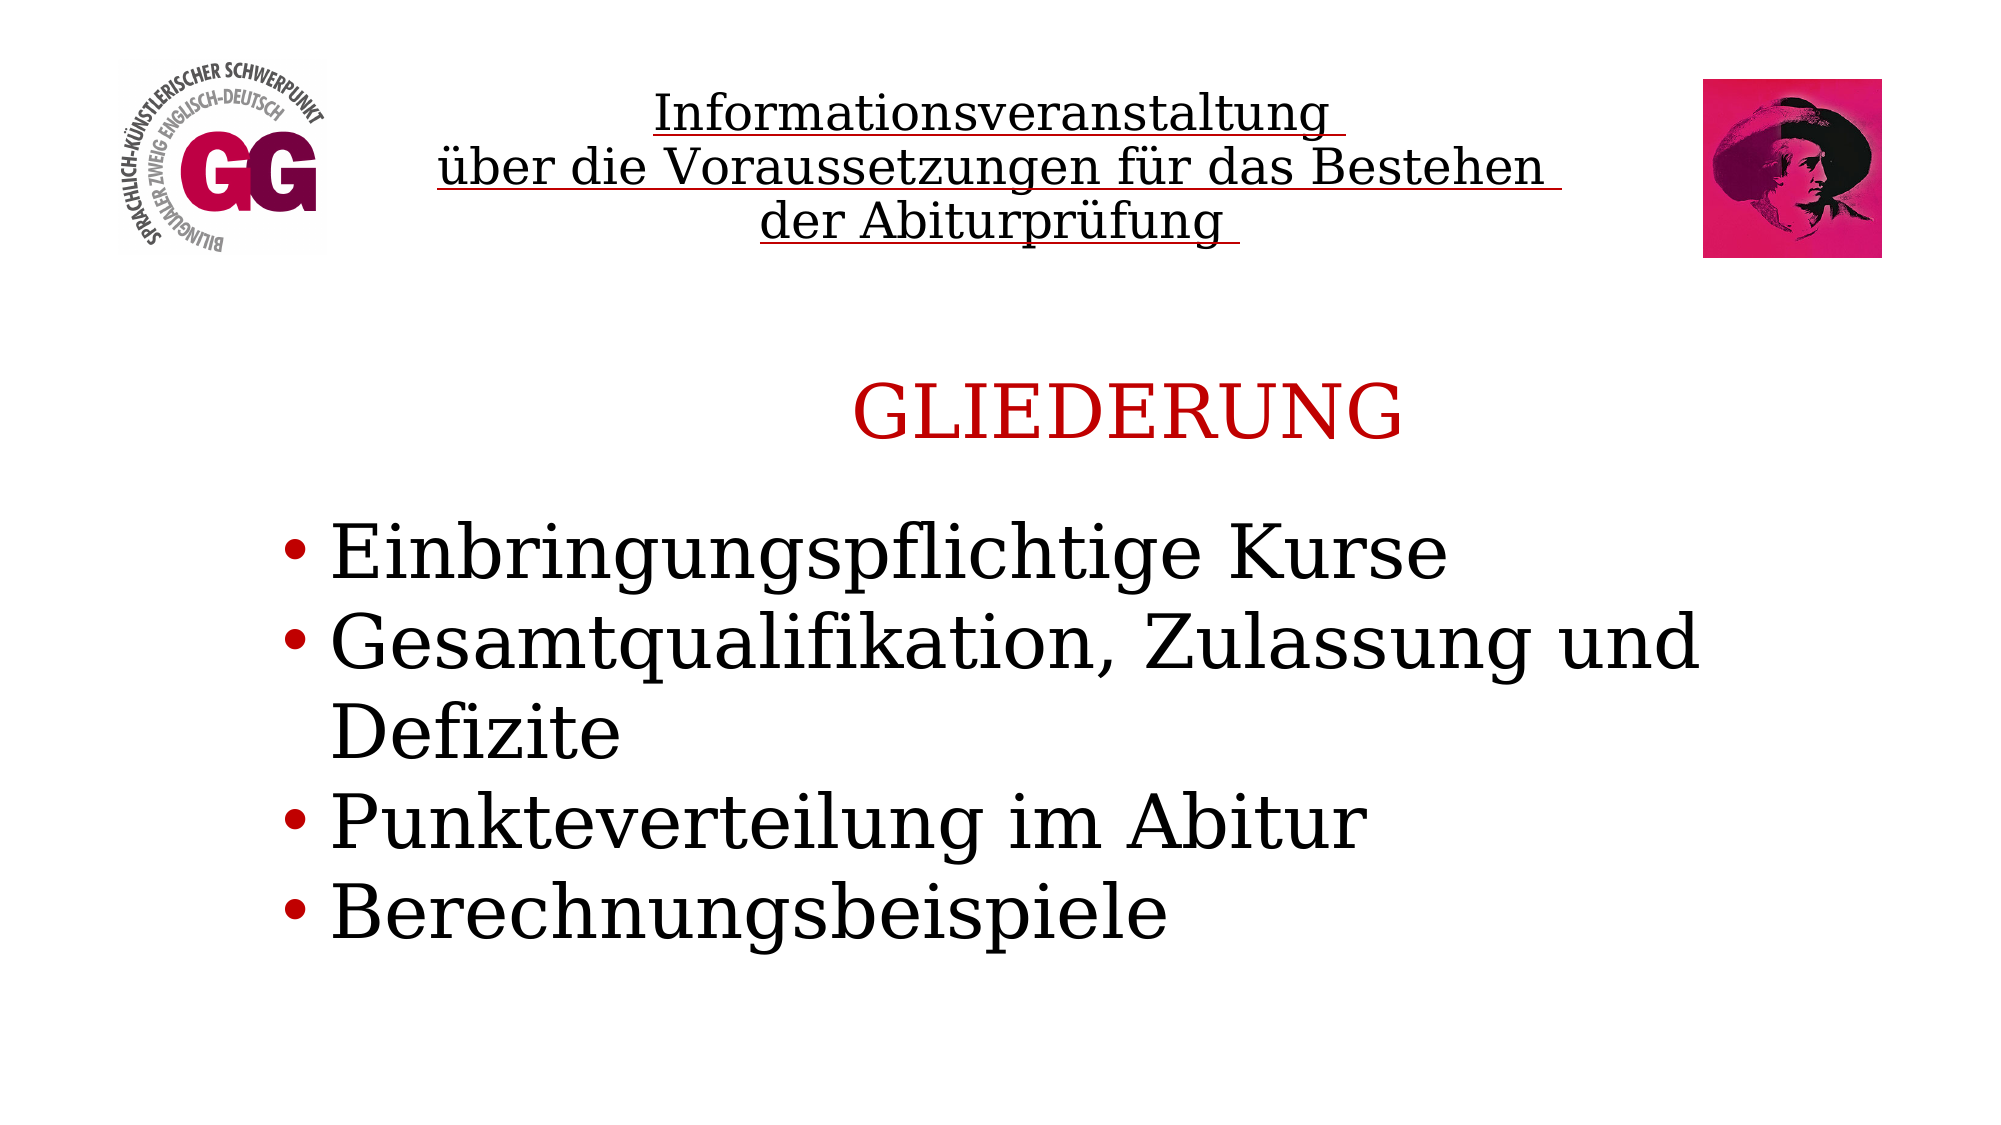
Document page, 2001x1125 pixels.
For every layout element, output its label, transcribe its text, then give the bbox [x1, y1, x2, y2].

picture [1702, 79, 1882, 259]
title Informationsveranstaltung über die Voraussetzungen für das Bestehen der Abiturprüfung [137, 59, 1863, 278]
text_box Gliederung Einbringungspflichtige Kurse Gesamtqualifikation, Zulassung und Defizite Punkteverteilung im Abitur Berechnungsbeispiele [118, 355, 1882, 1006]
picture [118, 59, 327, 255]
